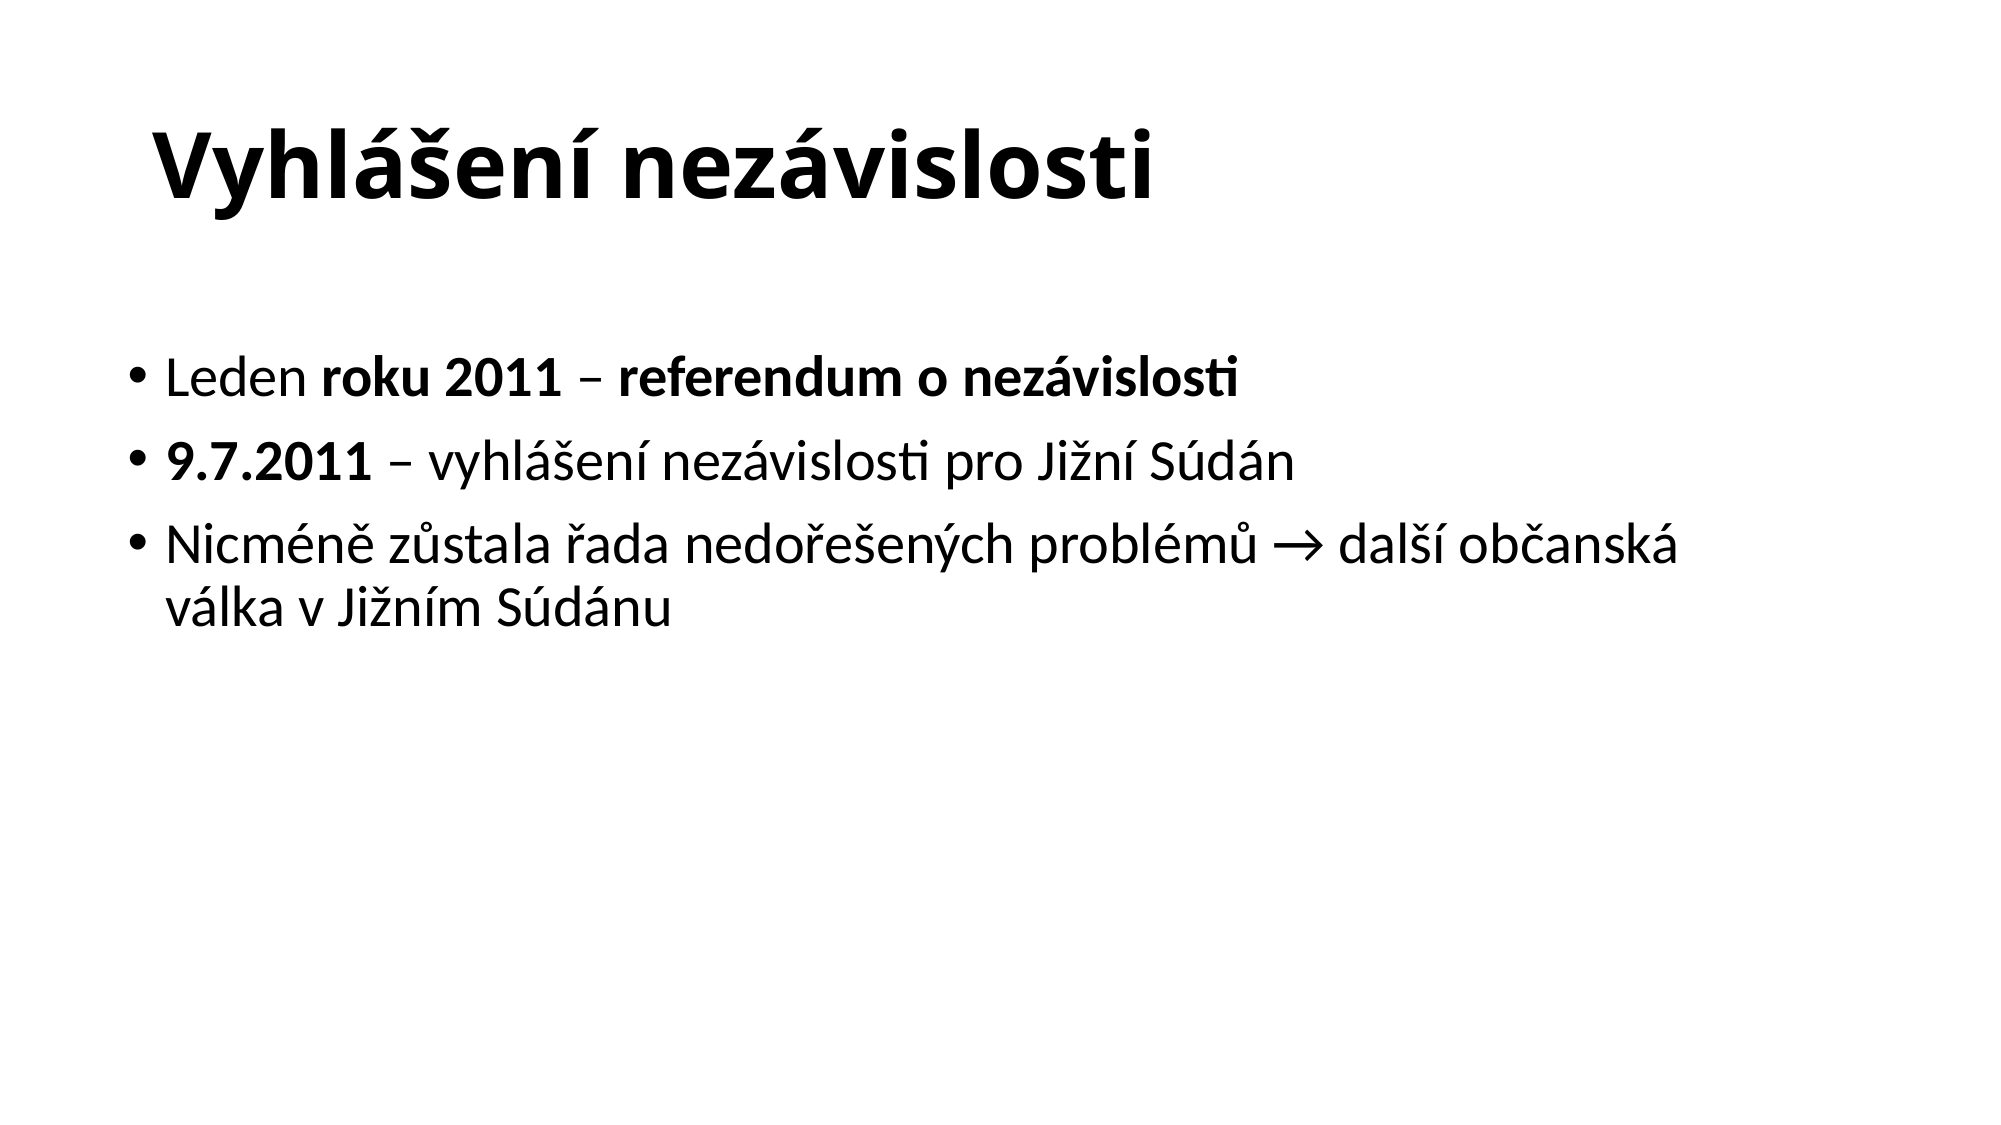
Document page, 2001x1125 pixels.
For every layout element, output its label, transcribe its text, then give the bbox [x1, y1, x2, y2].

title Vyhlášení nezávislosti [137, 59, 1863, 278]
list Leden roku 2011 – referendum o nezávislosti 9.7.2011 – vyhlášení nezávislosti pro Jižní Súdán Nicméně zůstala řada nedořešených problémů → další občanská válka v Jižním Súdánu [112, 338, 1818, 882]
